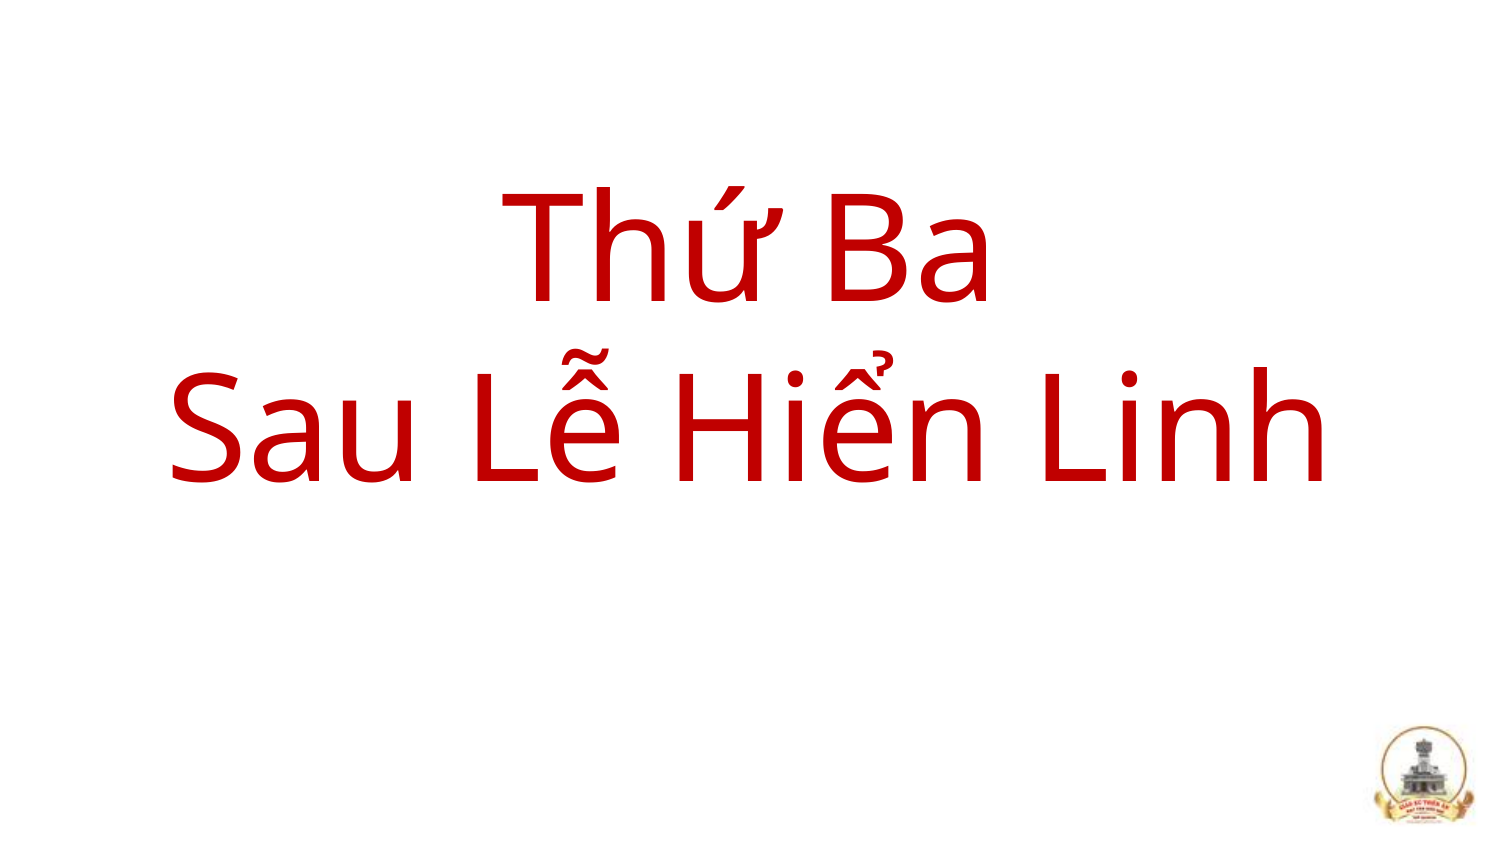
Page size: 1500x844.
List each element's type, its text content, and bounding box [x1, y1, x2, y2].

title Thứ Ba Sau Lễ Hiển Linh [0, 0, 1500, 844]
